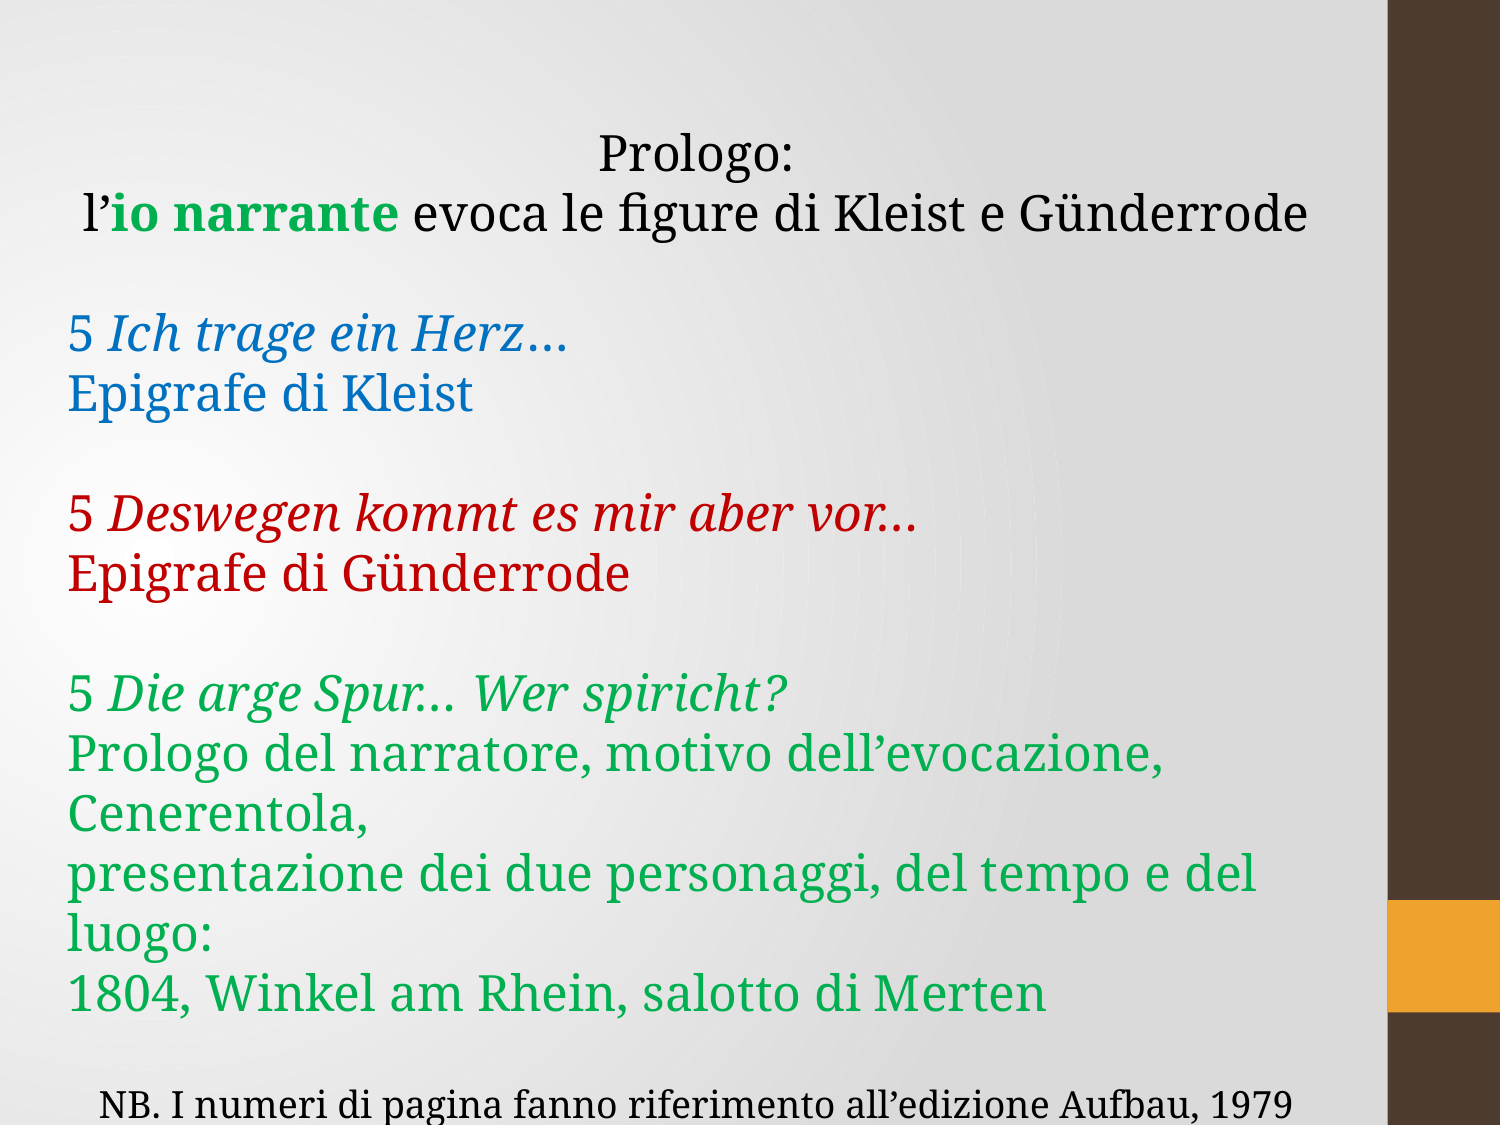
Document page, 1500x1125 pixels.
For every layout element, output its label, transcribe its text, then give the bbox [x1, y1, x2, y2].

text_box Prologo: l’io narrante evoca le figure di Kleist e Günderrode 5 Ich trage ein Herz… Epigrafe di Kleist 5 Deswegen kommt es mir aber vor… Epigrafe di Günderrode 5 Die arge Spur… Wer spiricht? Prologo del narratore, motivo dell’evocazione, Cenerentola, presentazione dei due personaggi, del tempo e del luogo: 1804, Winkel am Rhein, salotto di Merten NB. I numeri di pagina fanno riferimento all’edizione Aufbau, 1979 [53, 113, 1341, 1125]
